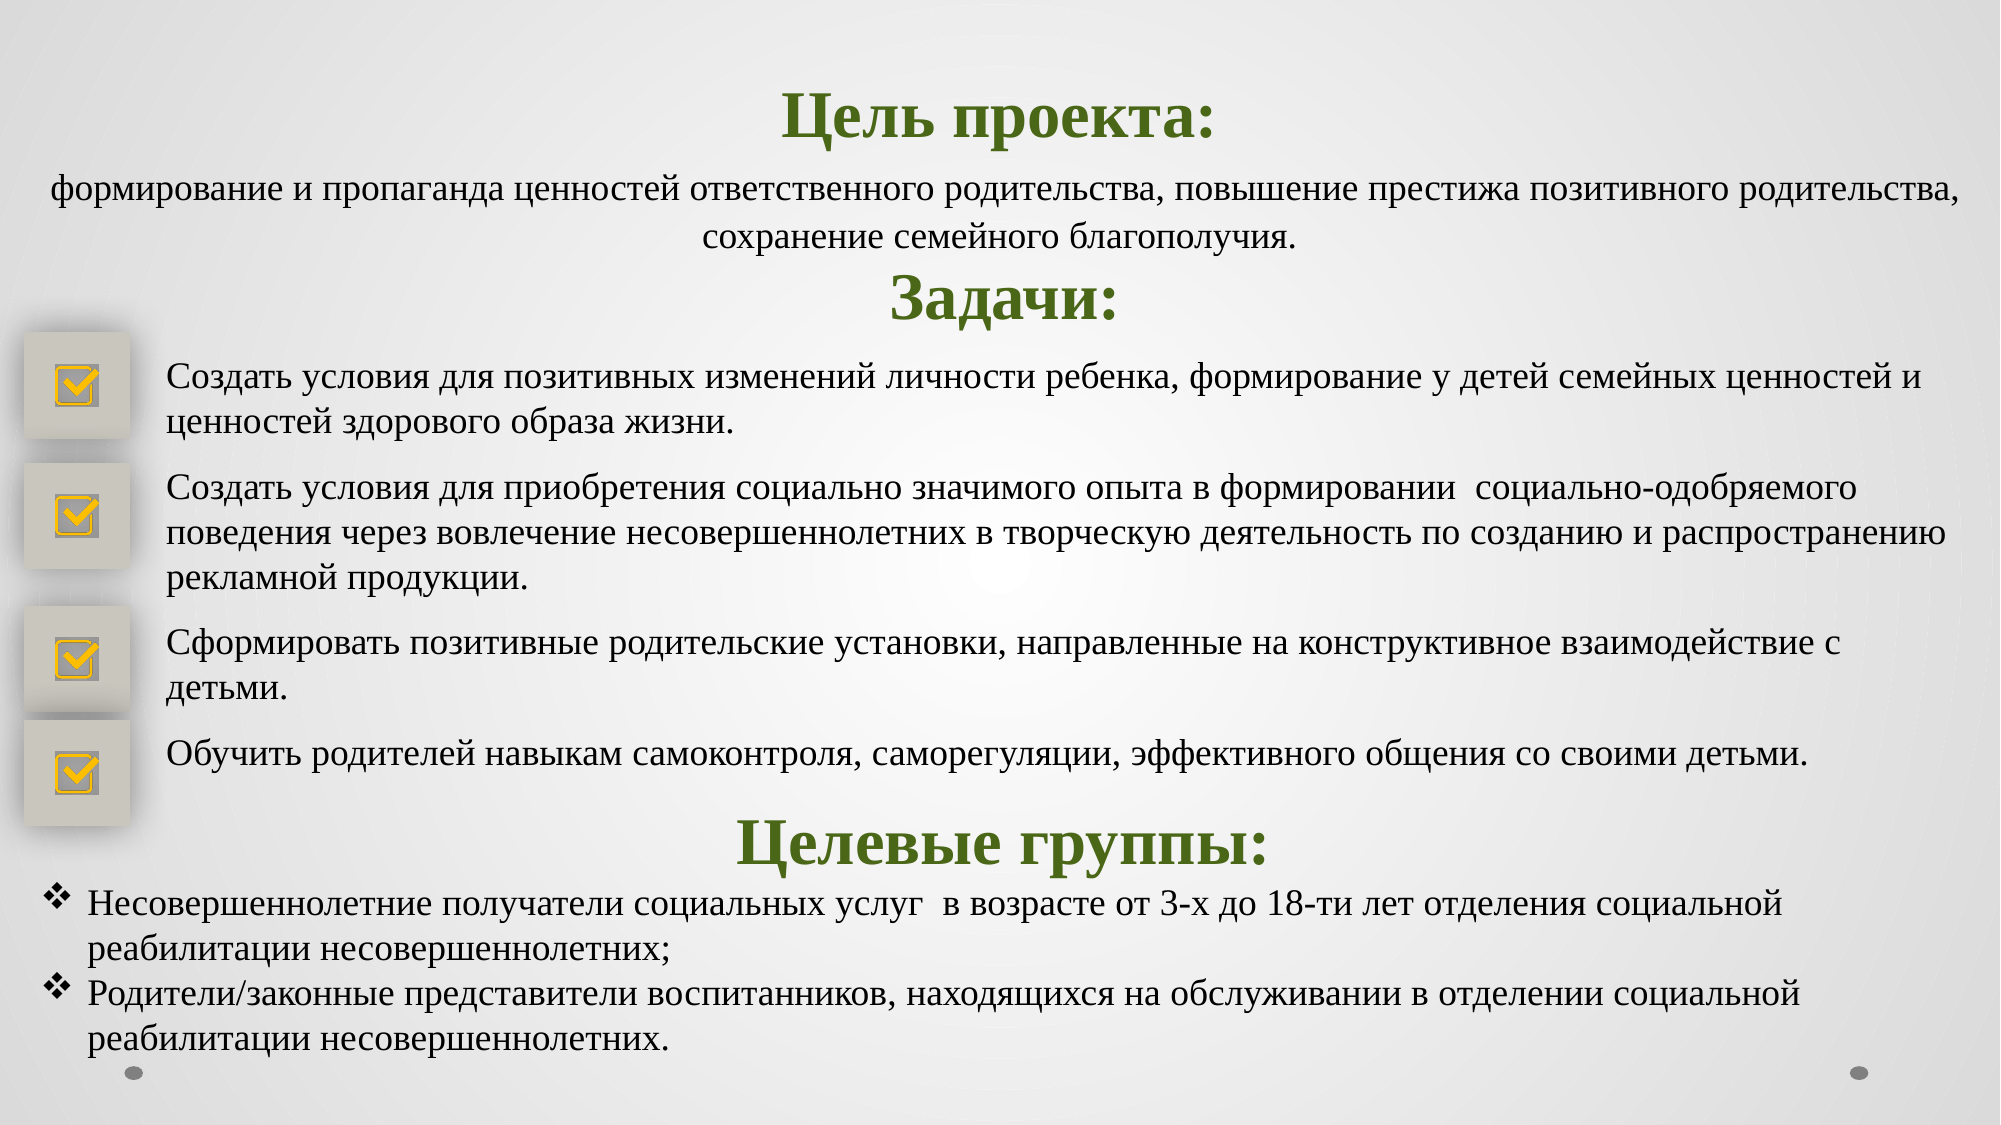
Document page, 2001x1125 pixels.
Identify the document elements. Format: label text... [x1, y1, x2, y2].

picture [54, 751, 100, 796]
list Задачи: [10, 245, 2000, 352]
text_box Создать условия для позитивных изменений личности ребенка, формирование у детей семейных ценностей и ценностей здорового образа жизни. Создать условия для приобретения социально значимого опыта в формировании социально-одобряемого поведения через вовлечение несовершеннолетних в творческую деятельность по созданию и распространению рекламной продукции. Сформировать позитивные родительские установки, направленные на конструктивное взаимодействие с детьми. Обучить родителей навыкам самоконтроля, саморегуляции, эффективного общения со своими детьми. [151, 343, 1982, 795]
text_box Целевые группы: Несовершеннолетние получатели социальных услуг в возрасте от 3-х до 18-ти лет отделения социальной реабилитации несовершеннолетних; Родители/законные представители воспитанников, находящихся на обслуживании в отделении социальной реабилитации несовершеннолетних. [32, 820, 1982, 1035]
picture [54, 363, 100, 408]
title Цель проекта: формирование и пропаганда ценностей ответственного родительства, повышение престижа позитивного родительства, сохранение семейного благополучия. [0, 8, 2000, 264]
picture [54, 636, 100, 682]
picture [54, 493, 100, 538]
